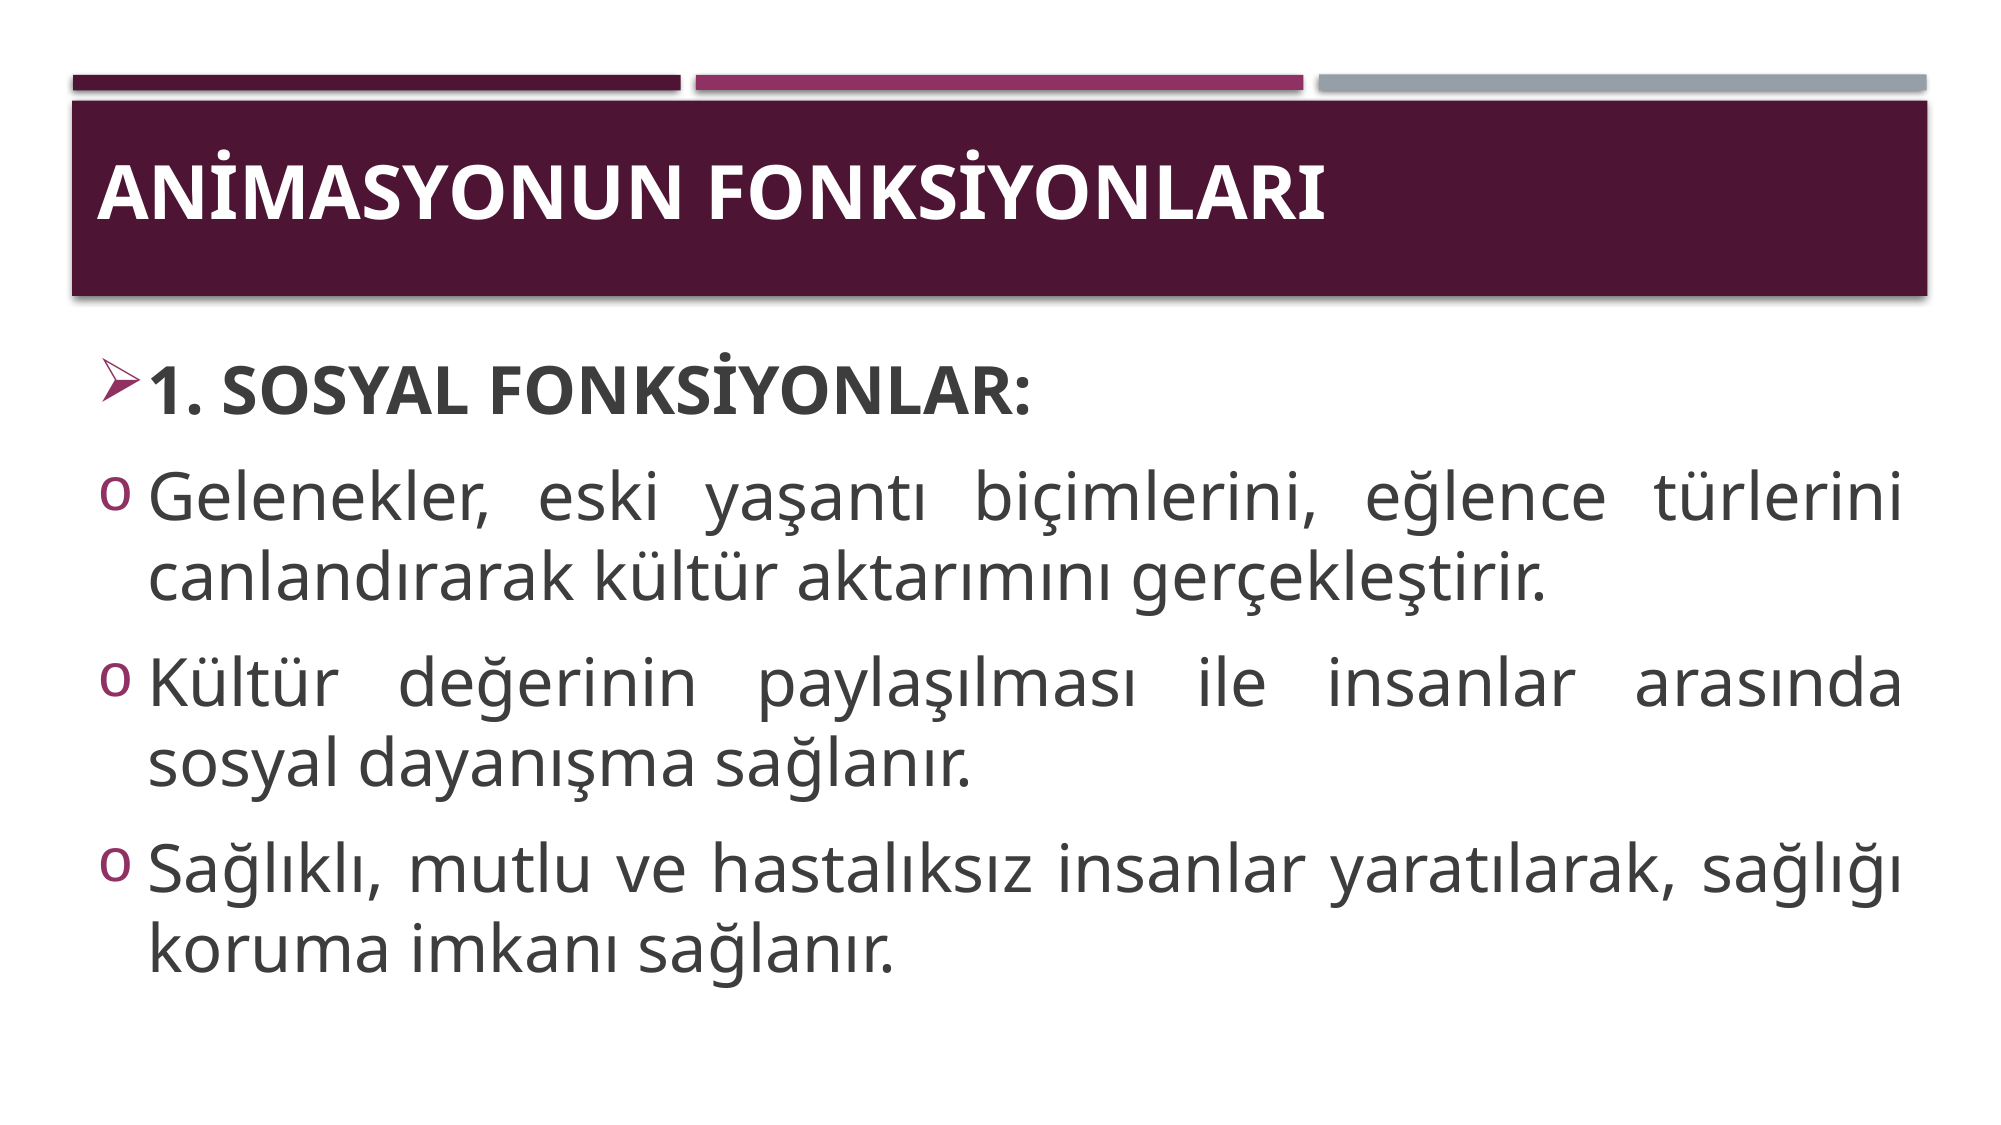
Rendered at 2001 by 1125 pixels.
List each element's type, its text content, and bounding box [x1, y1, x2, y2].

title ANİMASYONUN FONKSİYONLARI [82, 92, 1922, 243]
list 1. SOSYAL FONKSİYONLAR: Gelenekler, eski yaşantı biçimlerini, eğlence türlerini canlandırarak kültür aktarımını gerçekleştirir. Kültür değerinin paylaşılması ile insanlar arasında sosyal dayanışma sağlanır. Sağlıklı, mutlu ve hastalıksız insanlar yaratılarak, sağlığı koruma imkanı sağlanır. [82, 299, 1922, 1100]
